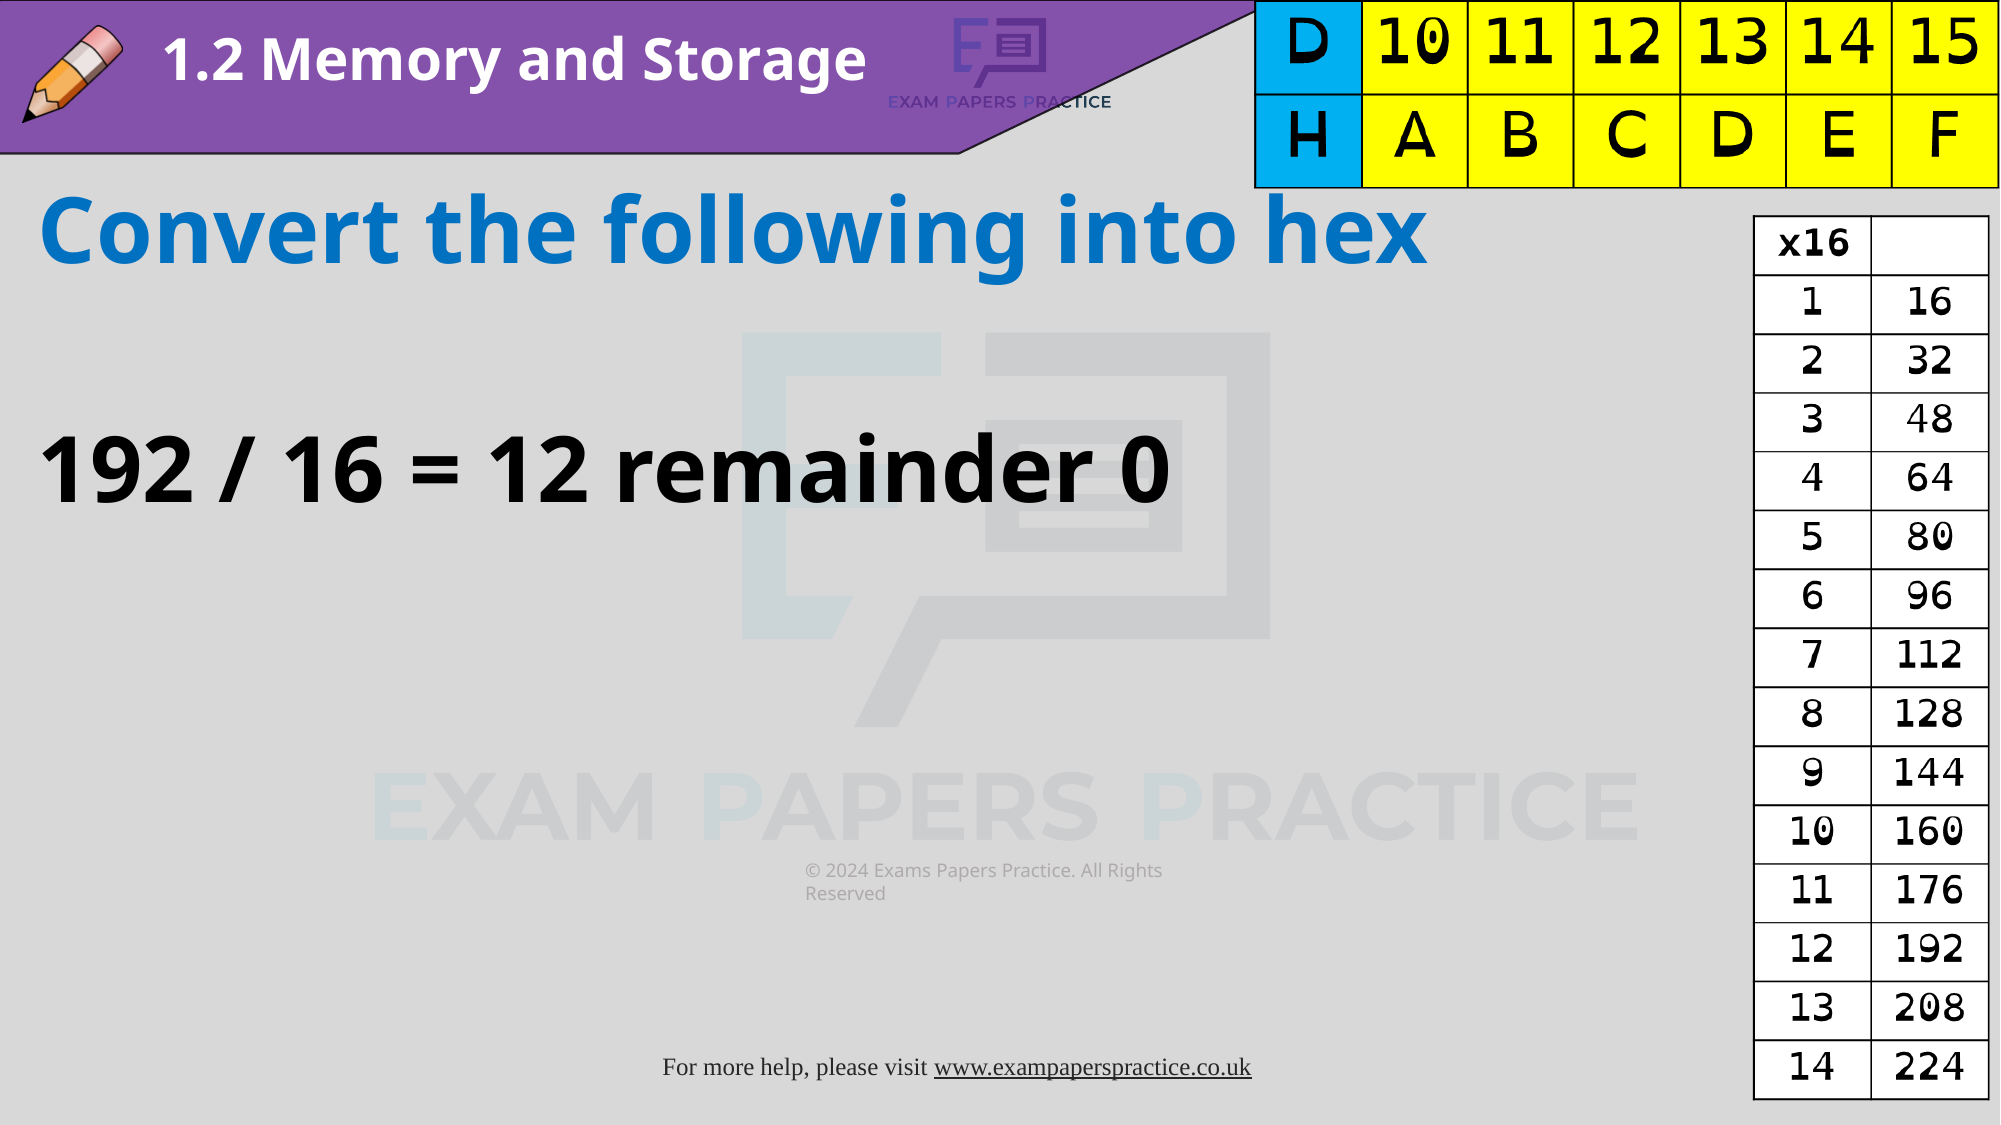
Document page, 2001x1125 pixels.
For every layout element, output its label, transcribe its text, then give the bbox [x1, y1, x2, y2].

picture [1254, 0, 2000, 1115]
list 1.2 Memory and Storage [146, 22, 960, 134]
picture [22, 25, 123, 123]
list Convert the following into hex 192 / 16 = 12 remainder 0 [22, 176, 1974, 1120]
